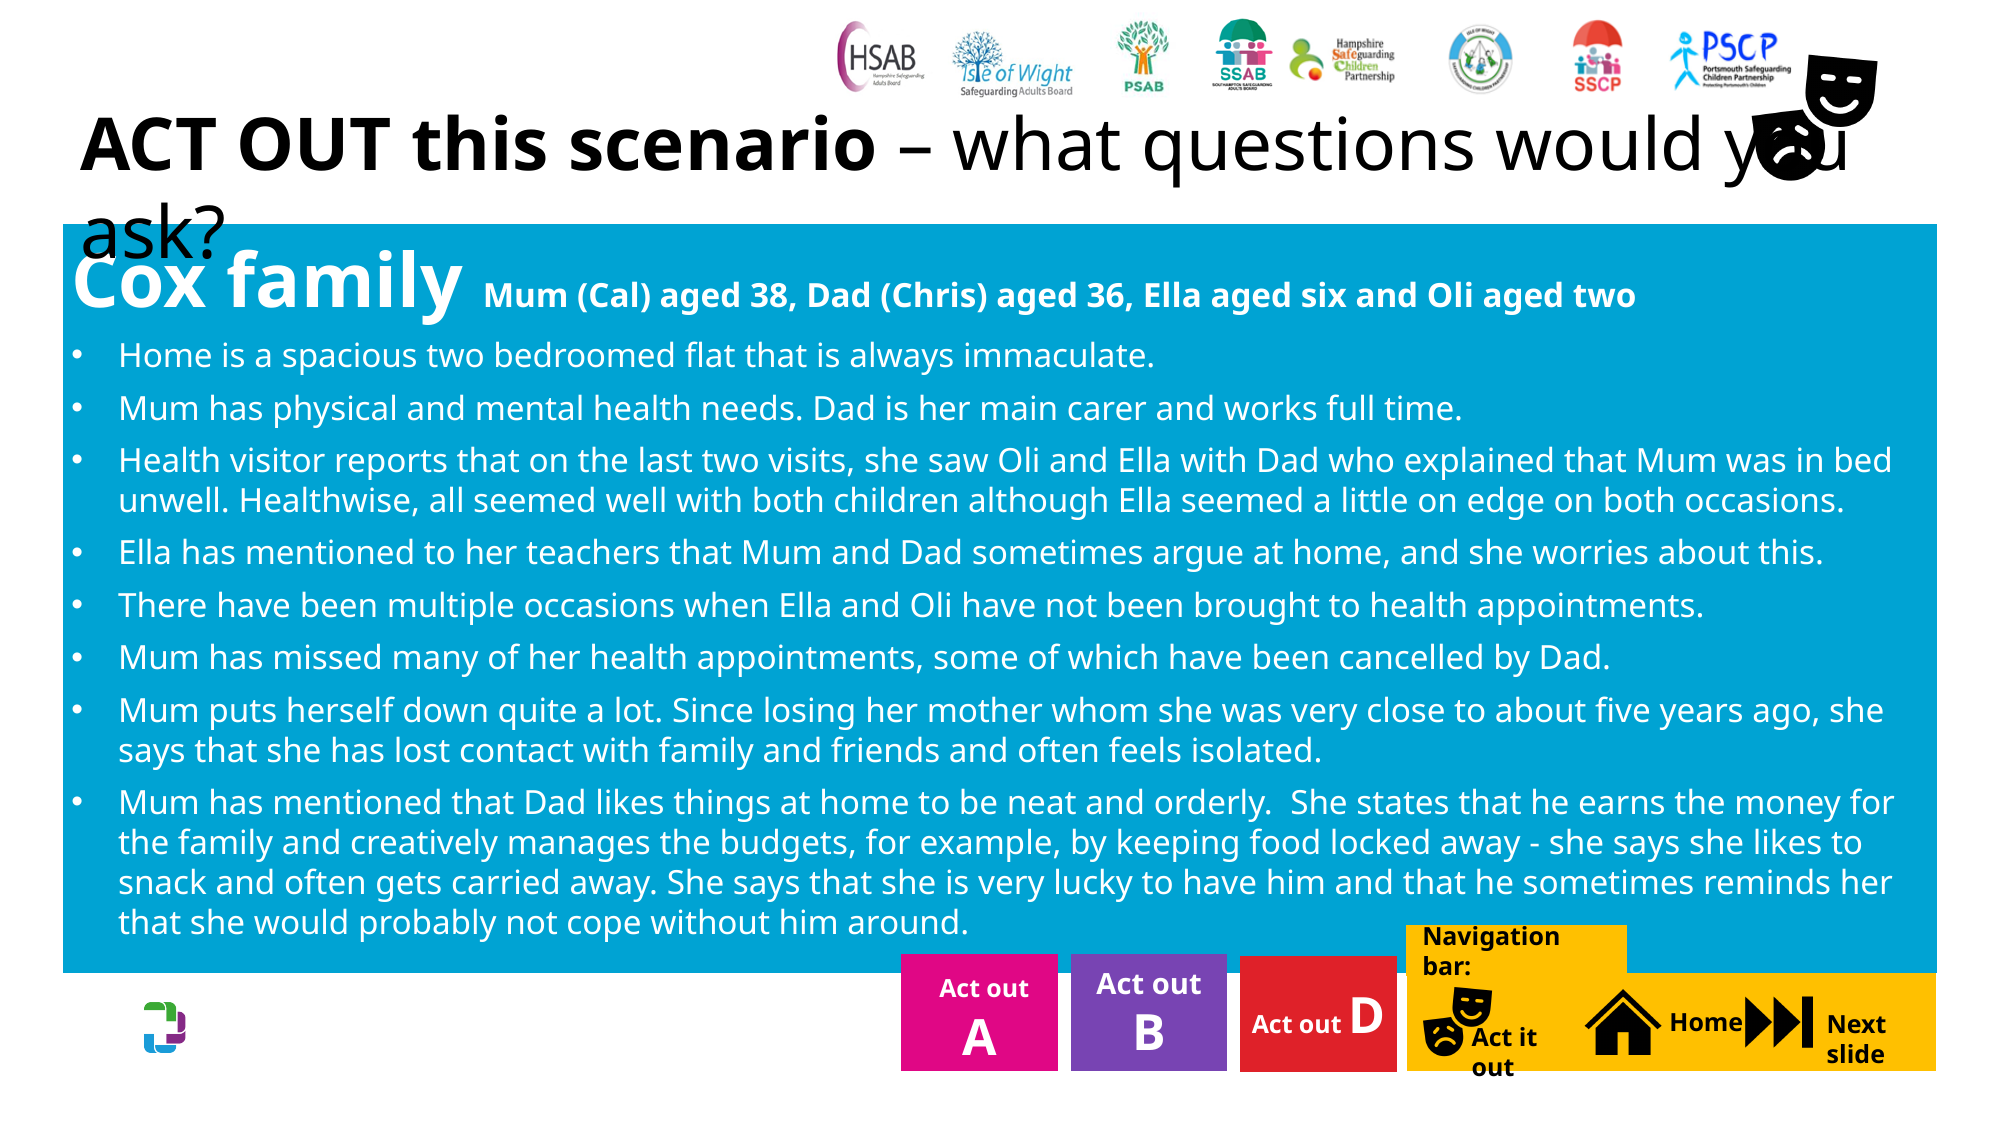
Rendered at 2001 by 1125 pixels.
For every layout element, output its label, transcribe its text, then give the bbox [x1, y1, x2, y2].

text_box Cox family Mum (Cal) aged 38, Dad (Chris) aged 36, Ella aged six and Oli aged two Home is a spacious two bedroomed flat that is always immaculate. Mum has physical and mental health needs. Dad is her main carer and works full time. Health visitor reports that on the last two visits, she saw Oli and Ella with Dad who explained that Mum was in bed unwell. Healthwise, all seemed well with both children although Ella seemed a little on edge on both occasions. Ella has mentioned to her teachers that Mum and Dad sometimes argue at home, and she worries about this. There have been multiple occasions when Ella and Oli have not been brought to health appointments. Mum has missed many of her health appointments, some of which have been cancelled by Dad. Mum puts herself down quite a lot. Since losing her mother whom she was very close to about five years ago, she says that she has lost contact with family and friends and often feels isolated. Mum has mentioned that Dad likes things at home to be neat and orderly. She states that he earns the money for the family and creatively manages the budgets, for example, by keeping food locked away - she says she likes to snack and often gets carried away. She says that she is very lucky to have him and that he sometimes reminds her that she would probably not cope without him around. [65, 281, 1935, 972]
text_box ACT OUT this scenario – what questions would you ask? [65, 90, 1978, 281]
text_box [903, 956, 1395, 1070]
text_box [1735, 978, 1954, 1066]
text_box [1416, 980, 1583, 1063]
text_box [1579, 978, 1735, 1066]
text_box [1407, 971, 1936, 1071]
picture [71, 1002, 249, 1092]
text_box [828, 10, 1792, 108]
text_box Navigation bar: [1406, 925, 1627, 976]
picture [1739, 42, 1890, 193]
